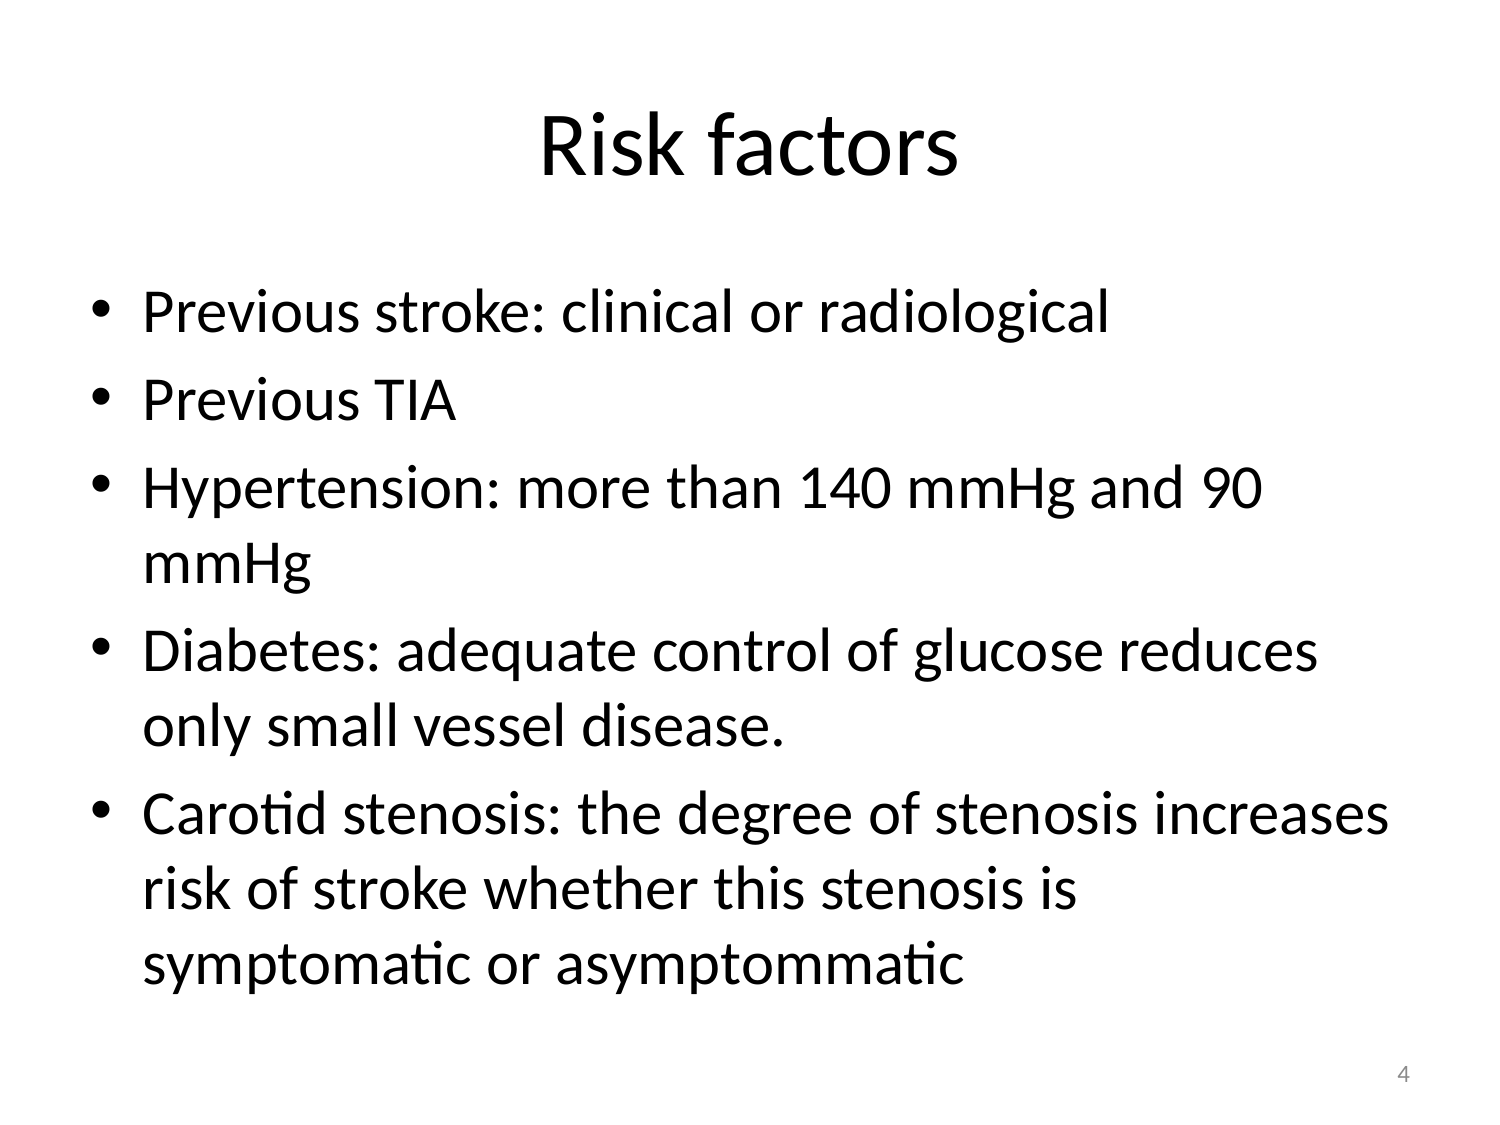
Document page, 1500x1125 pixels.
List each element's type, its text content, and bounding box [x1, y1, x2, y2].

title Risk factors [75, 45, 1425, 233]
list Previous stroke: clinical or radiological Previous TIA Hypertension: more than 140 mmHg and 90 mmHg Diabetes: adequate control of glucose reduces only small vessel disease. Carotid stenosis: the degree of stenosis increases risk of stroke whether this stenosis is symptomatic or asymptommatic [75, 262, 1425, 1005]
slide_number 4 [1074, 1042, 1425, 1103]
